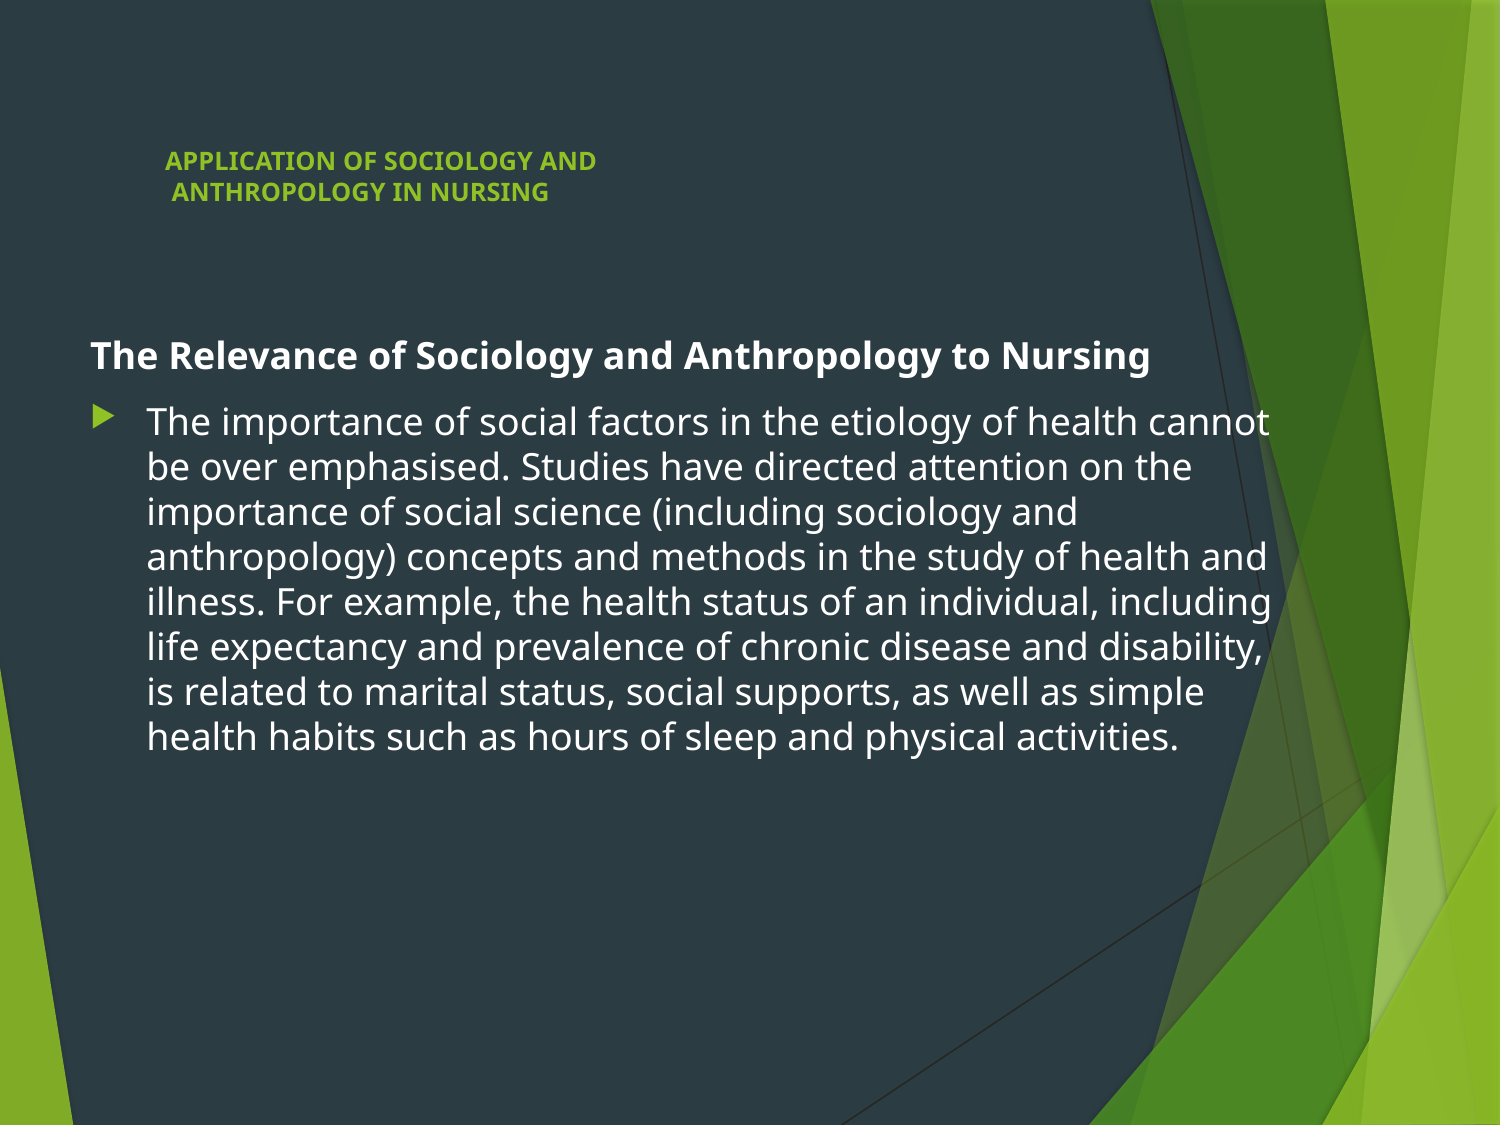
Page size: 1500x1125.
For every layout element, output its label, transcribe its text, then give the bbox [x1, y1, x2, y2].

title APPLICATION OF SOCIOLOGY AND ANTHROPOLOGY IN NURSING [150, 137, 1375, 275]
list The Relevance of Sociology and Anthropology to Nursing The importance of social factors in the etiology of health cannot be over emphasised. Studies have directed attention on the importance of social science (including sociology and anthropology) concepts and methods in the study of health and illness. For example, the health status of an individual, including life expectancy and prevalence of chronic disease and disability, is related to marital status, social supports, as well as simple health habits such as hours of sleep and physical activities. [75, 324, 1300, 1062]
